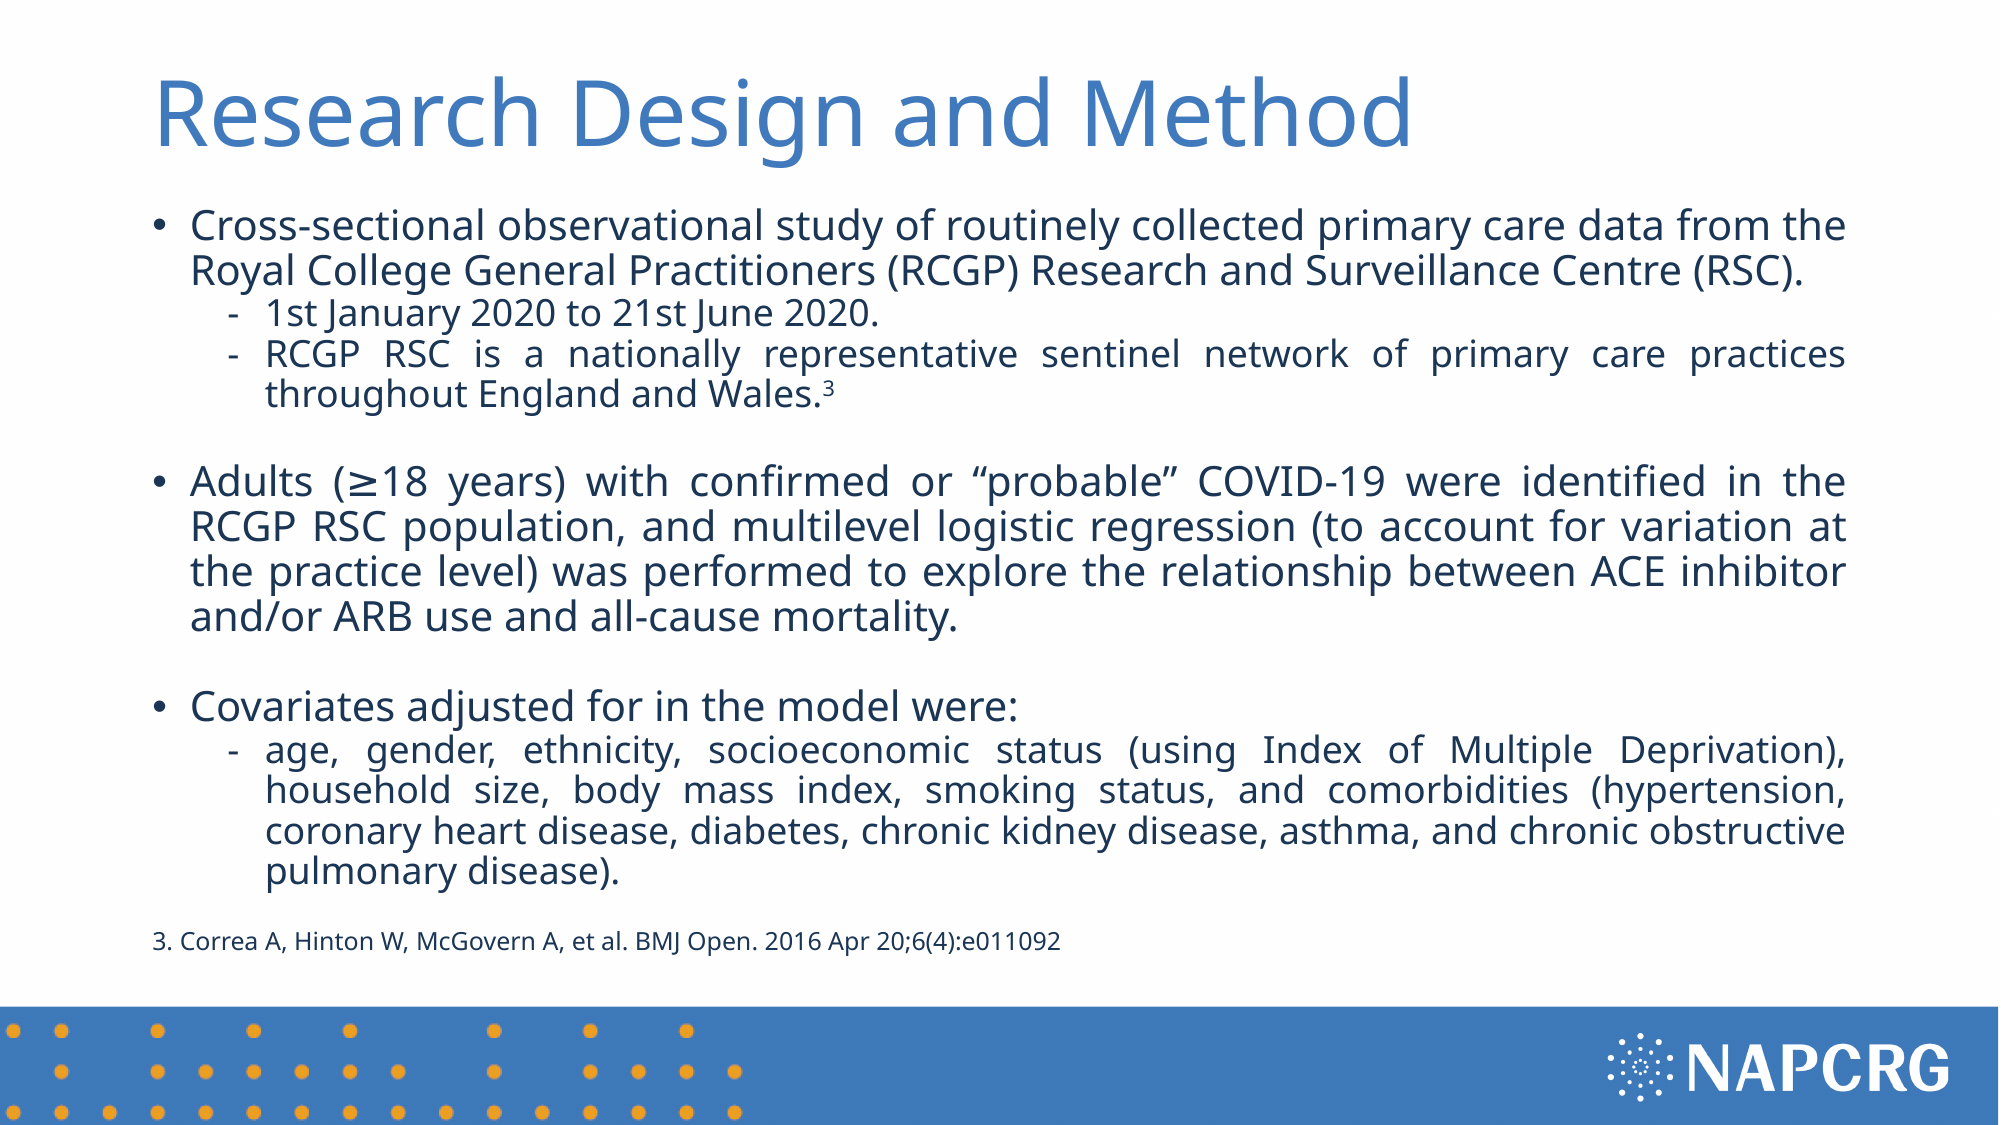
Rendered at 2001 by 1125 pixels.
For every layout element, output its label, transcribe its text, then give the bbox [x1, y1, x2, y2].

list Cross-sectional observational study of routinely collected primary care data from the Royal College General Practitioners (RCGP) Research and Surveillance Centre (RSC). 1st January 2020 to 21st June 2020. RCGP RSC is a nationally representative sentinel network of primary care practices throughout England and Wales.3 Adults (≥18 years) with confirmed or “probable” COVID-19 were identified in the RCGP RSC population, and multilevel logistic regression (to account for variation at the practice level) was performed to explore the relationship between ACE inhibitor and/or ARB use and all-cause mortality. Covariates adjusted for in the model were: age, gender, ethnicity, socioeconomic status (using Index of Multiple Deprivation), household size, body mass index, smoking status, and comorbidities (hypertension, coronary heart disease, diabetes, chronic kidney disease, asthma, and chronic obstructive pulmonary disease). 3. Correa A, Hinton W, McGovern A, et al. BMJ Open. 2016 Apr 20;6(4):e011092 [137, 197, 1863, 986]
picture [0, 1, 1999, 1125]
title Research Design and Method [137, 59, 1863, 186]
